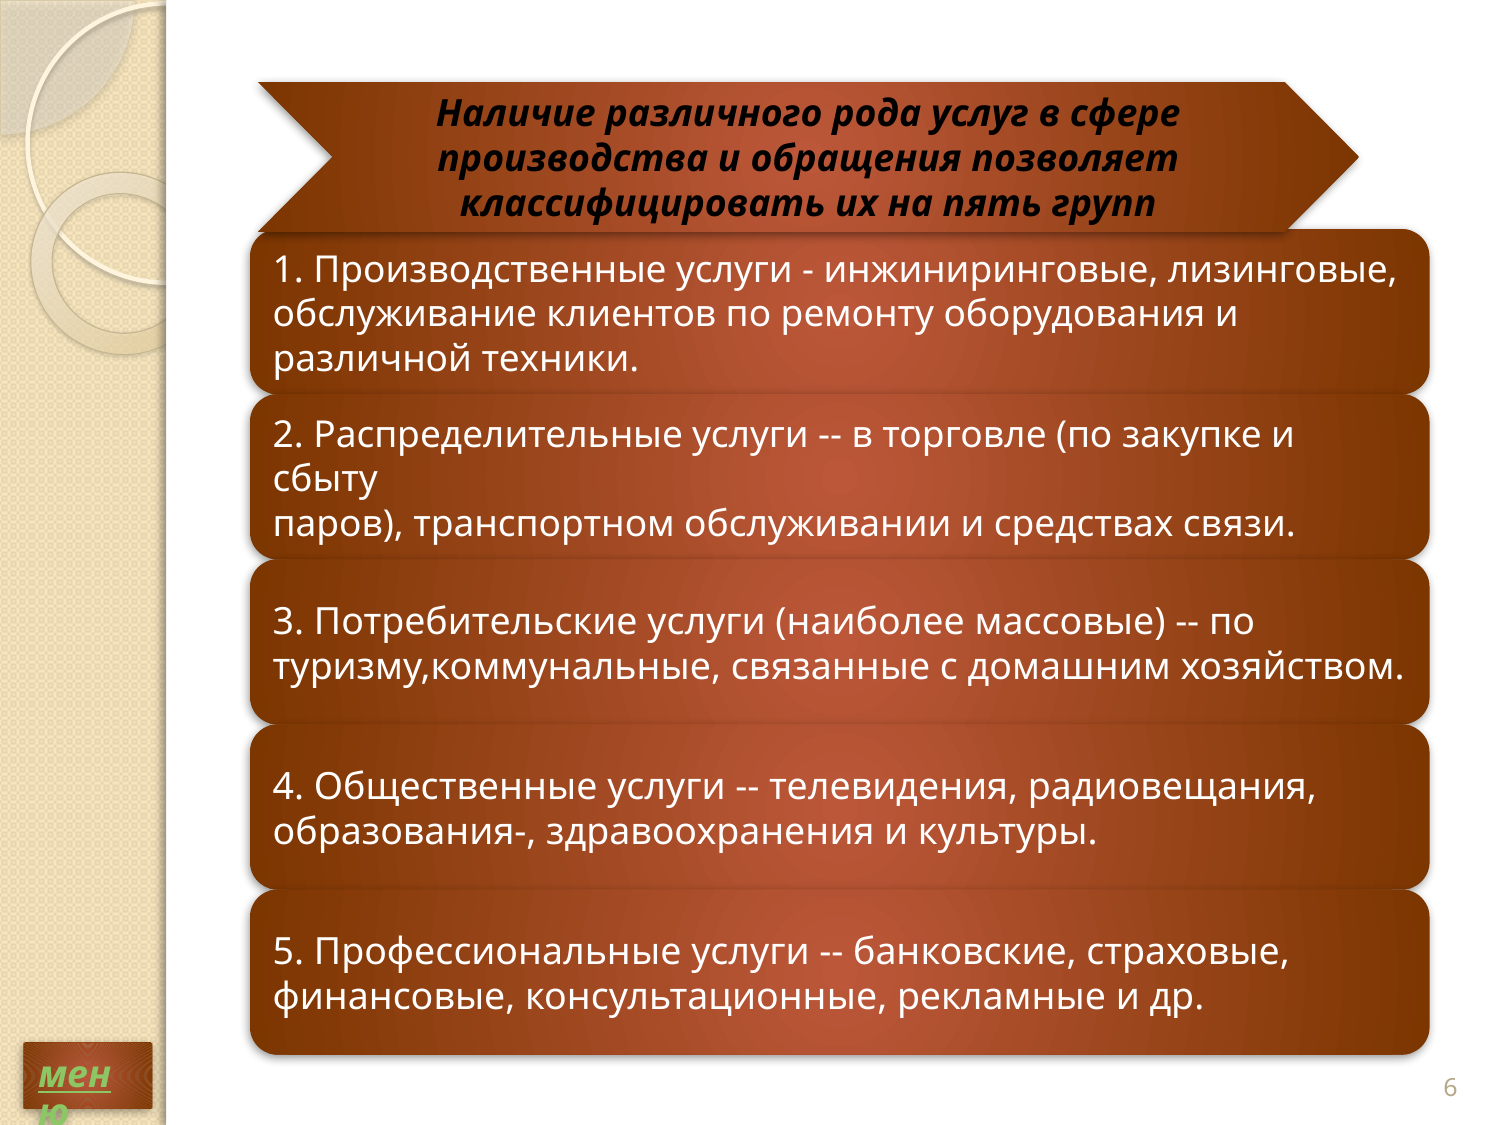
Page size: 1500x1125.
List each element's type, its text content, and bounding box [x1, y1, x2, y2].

slide_number 6 [1413, 1034, 1488, 1113]
text_box меню [23, 1042, 153, 1109]
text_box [249, 228, 1430, 1055]
text_box Наличие различного рода услуг в сфере производства и обращения позволяет классифицировать их на пять групп [257, 82, 1360, 226]
